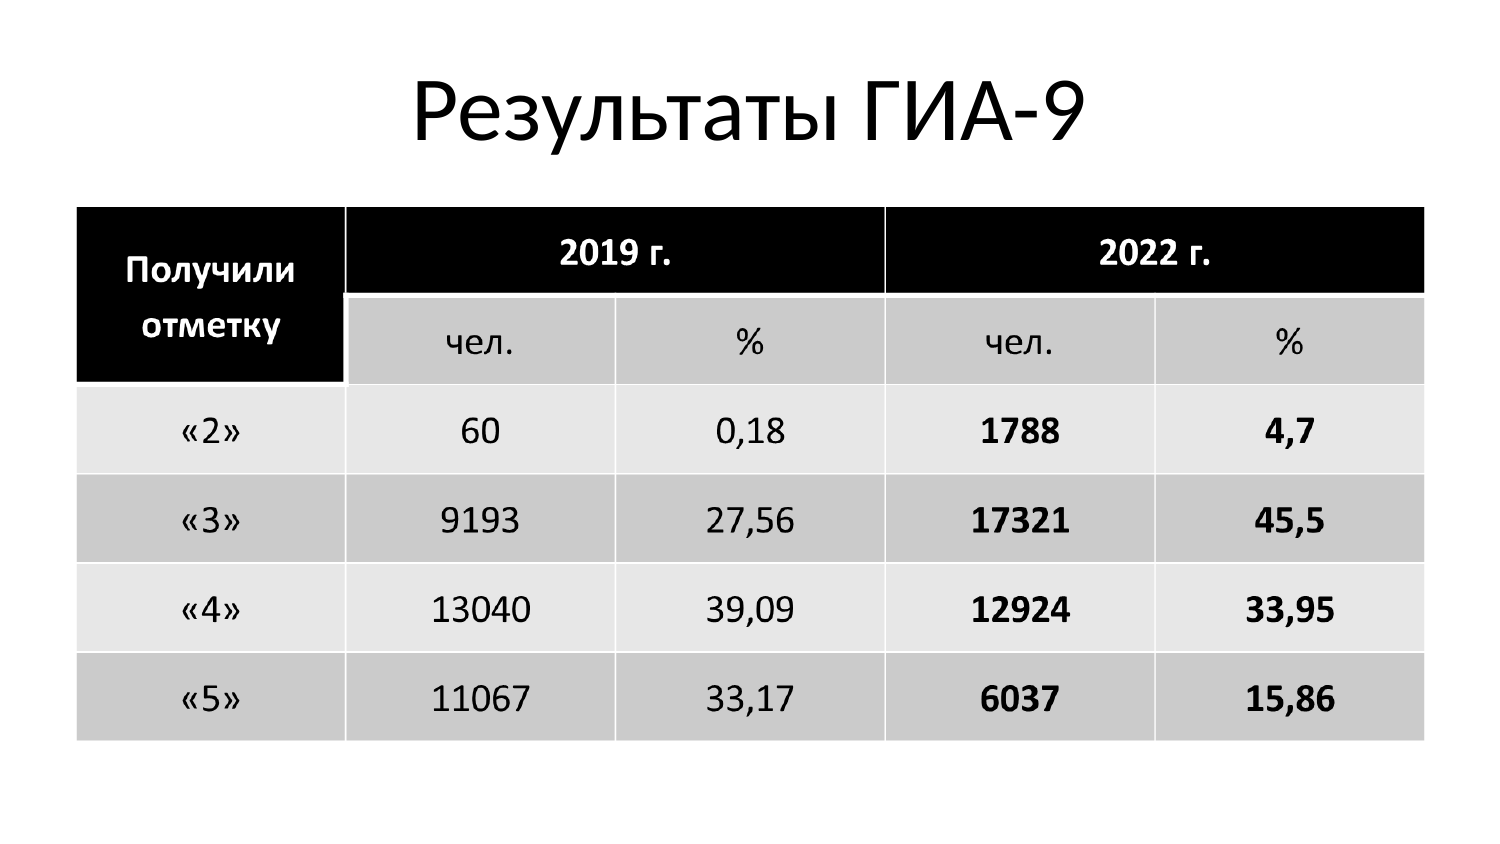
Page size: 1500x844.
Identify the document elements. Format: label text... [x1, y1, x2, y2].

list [74, 205, 1426, 745]
title Результаты ГИА-9 [75, 33, 1425, 175]
